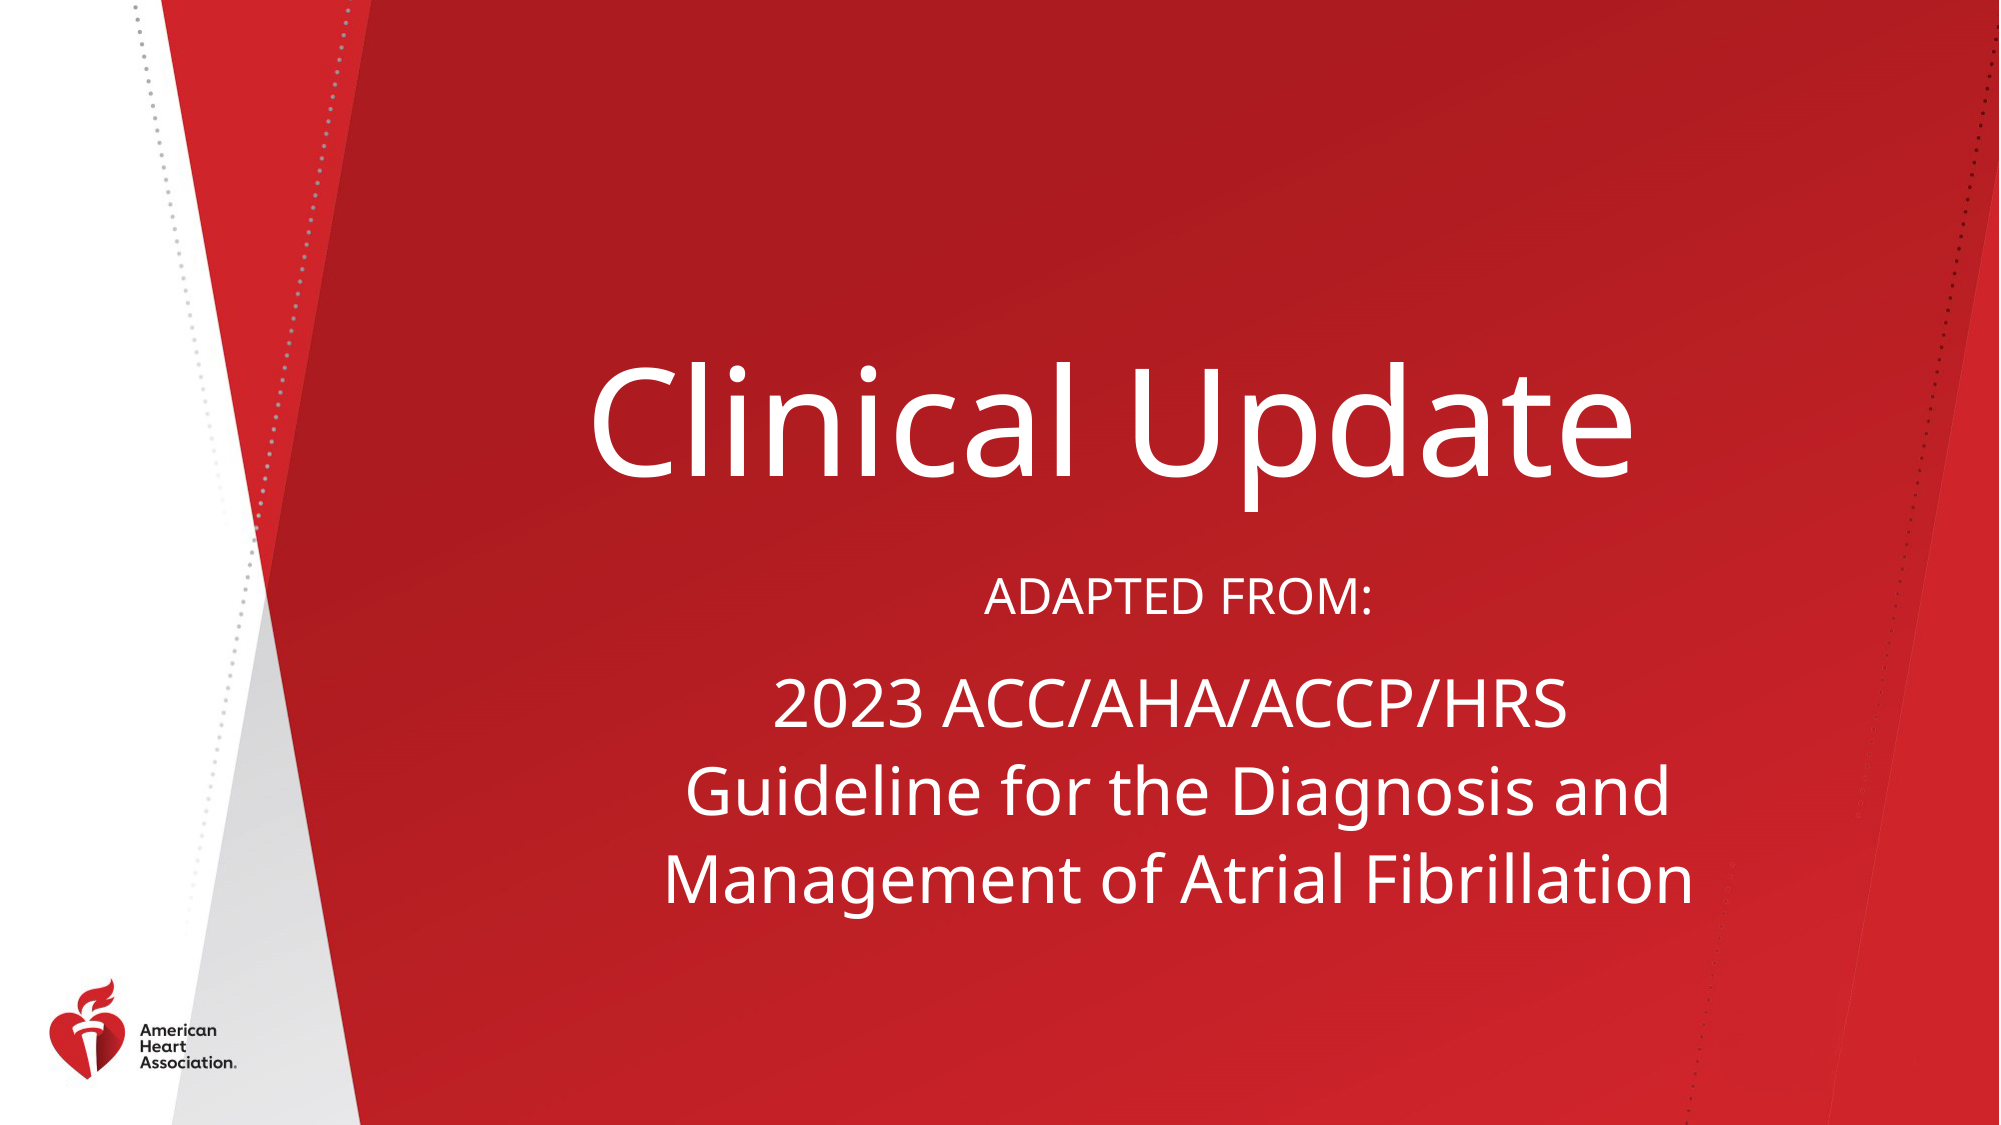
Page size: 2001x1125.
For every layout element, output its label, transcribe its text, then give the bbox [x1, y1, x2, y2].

title Clinical Update [362, 322, 1863, 510]
subtitle ADAPTED FROM: 2023 ACC/AHA/ACCP/HRS Guideline for the Diagnosis and Management of Atrial Fibrillation [555, 550, 1804, 996]
text_box [25, 955, 268, 1104]
picture [1, 0, 1999, 1125]
